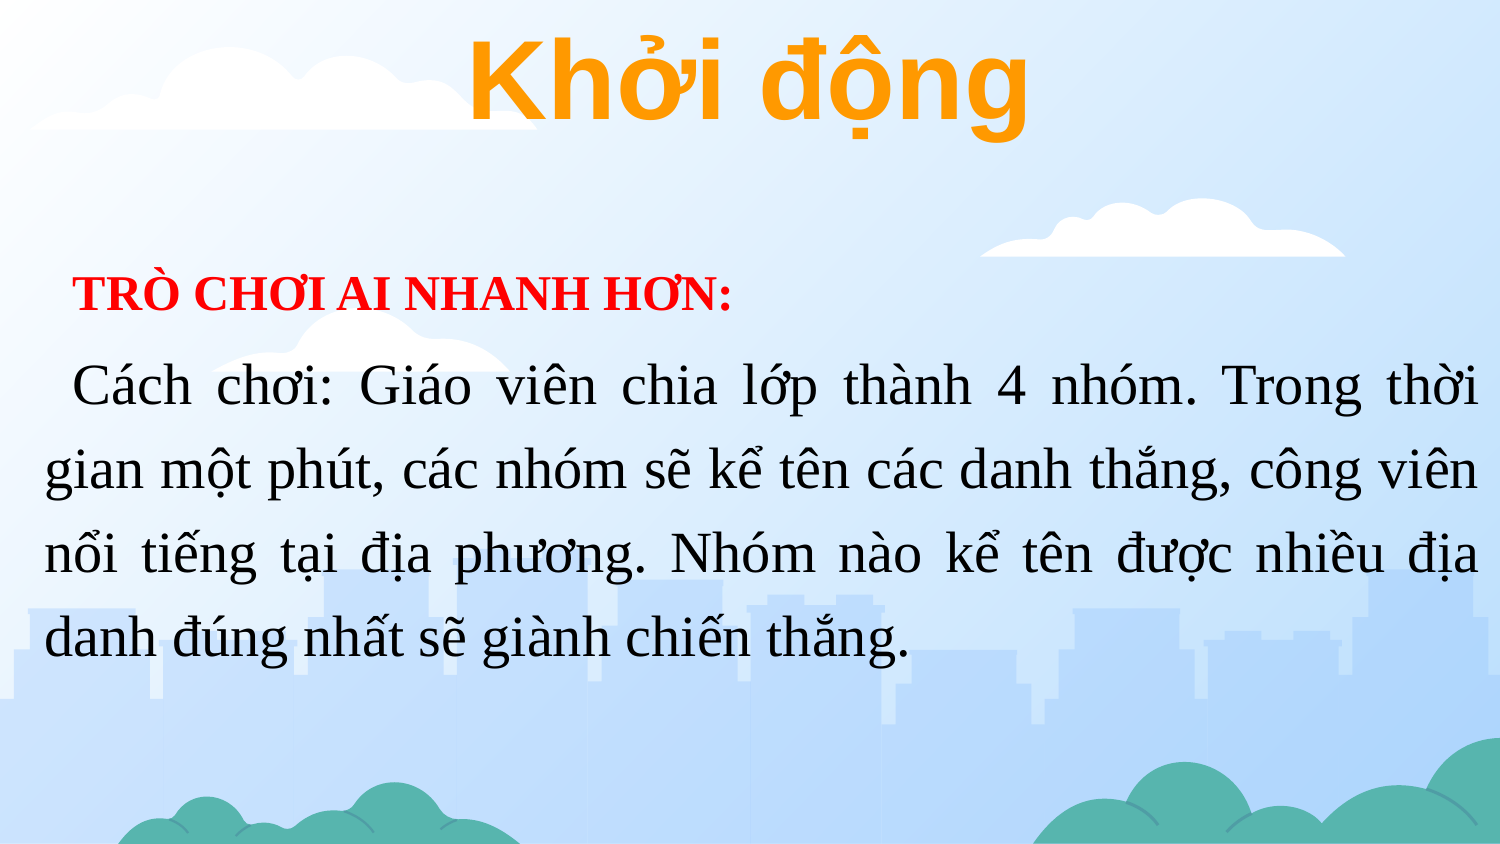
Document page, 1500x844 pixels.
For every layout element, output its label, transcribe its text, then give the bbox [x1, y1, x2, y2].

text_box Khởi động [0, 0, 1500, 150]
text_box TRÒ CHƠI AI NHANH HƠN: Cách chơi: Giáo viên chia lớp thành 4 nhóm. Trong thời gian một phút, các nhóm sẽ kể tên các danh thắng, công viên nổi tiếng tại địa phương. Nhóm nào kể tên được nhiều địa danh đúng nhất sẽ giành chiến thắng. [0, 241, 1500, 676]
